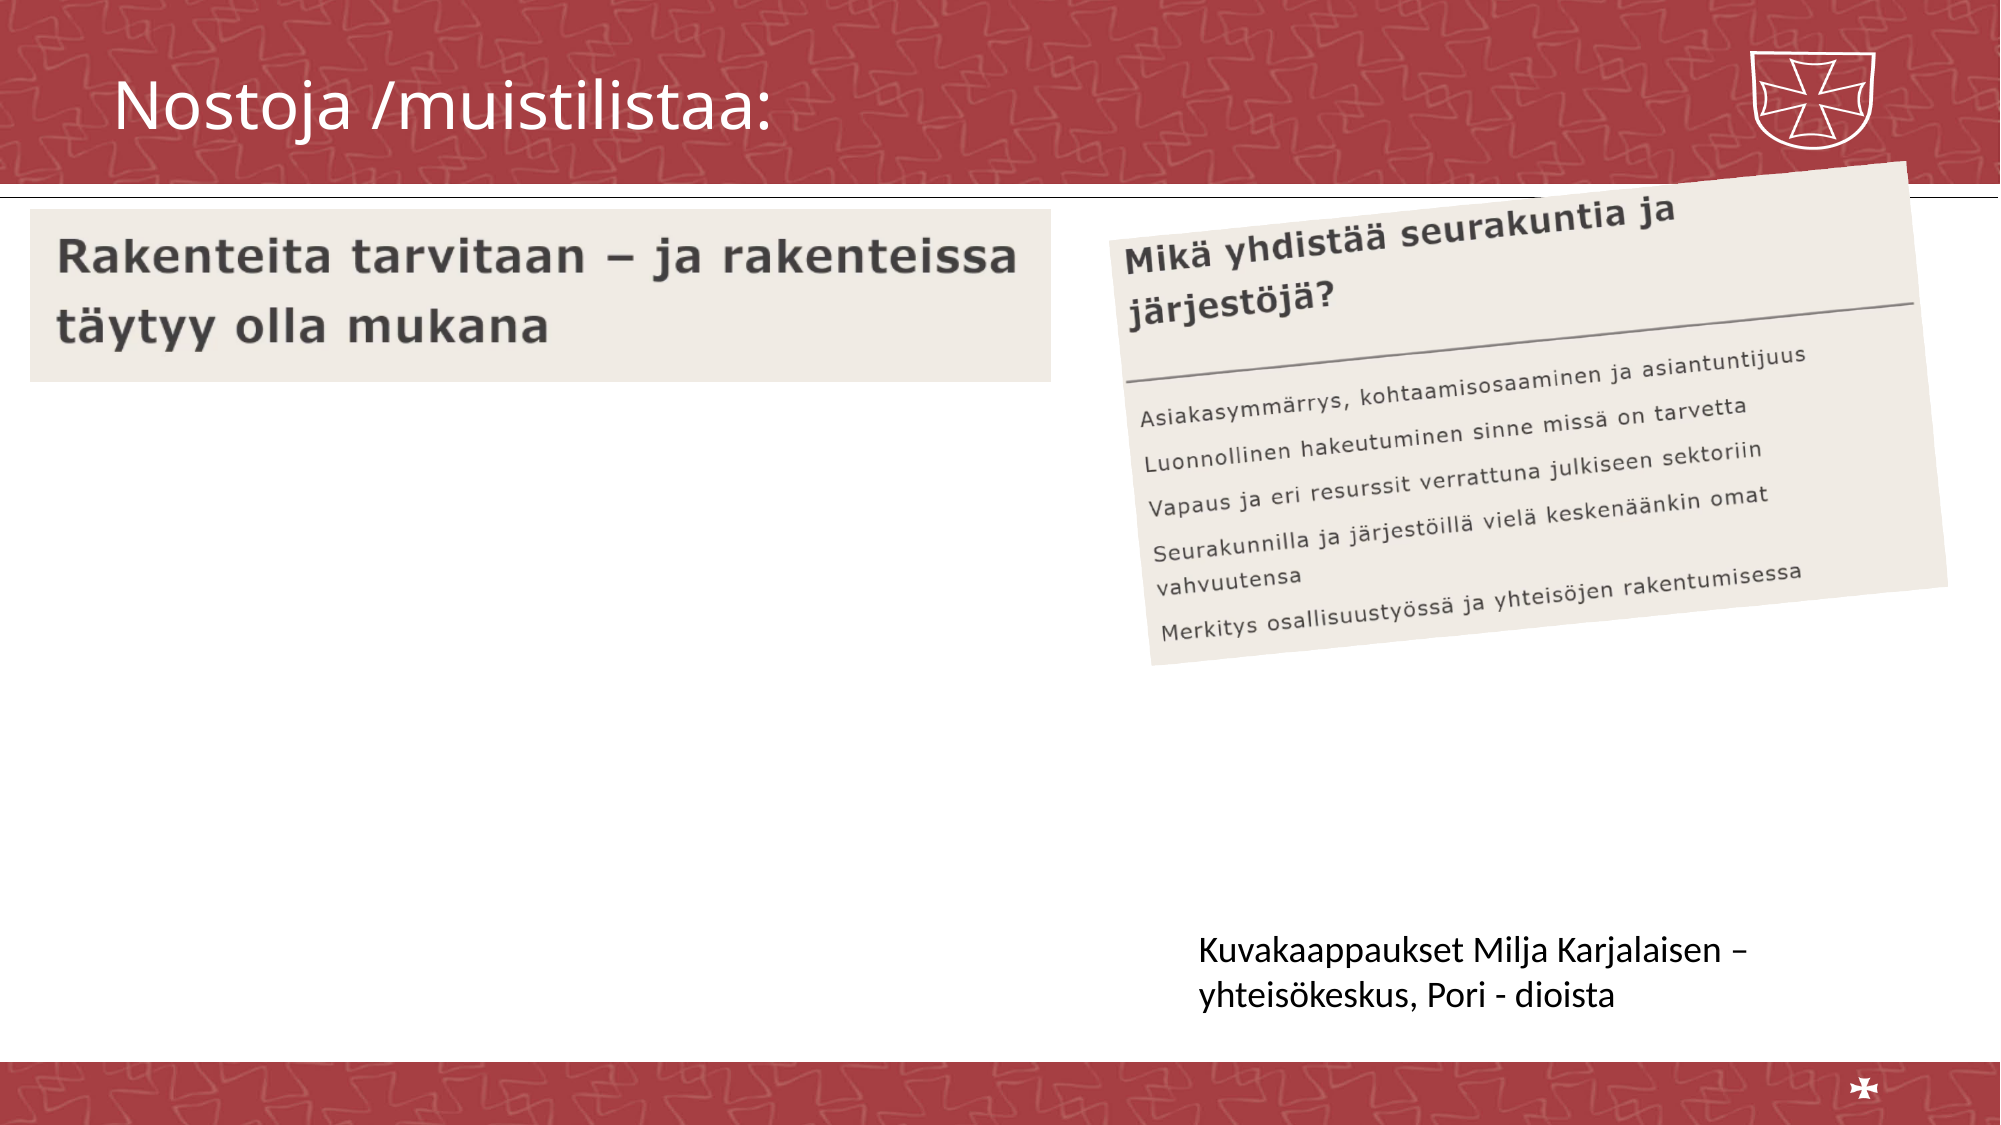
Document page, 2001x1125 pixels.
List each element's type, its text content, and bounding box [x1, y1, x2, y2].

picture [0, 0, 2000, 665]
text_box Kuvakaappaukset Milja Karjalaisen – yhteisökeskus, Pori - dioista [1184, 917, 1880, 1022]
picture [0, 1062, 2000, 1125]
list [29, 208, 1051, 382]
title Nostoja /muistilistaa: [97, 8, 1898, 197]
